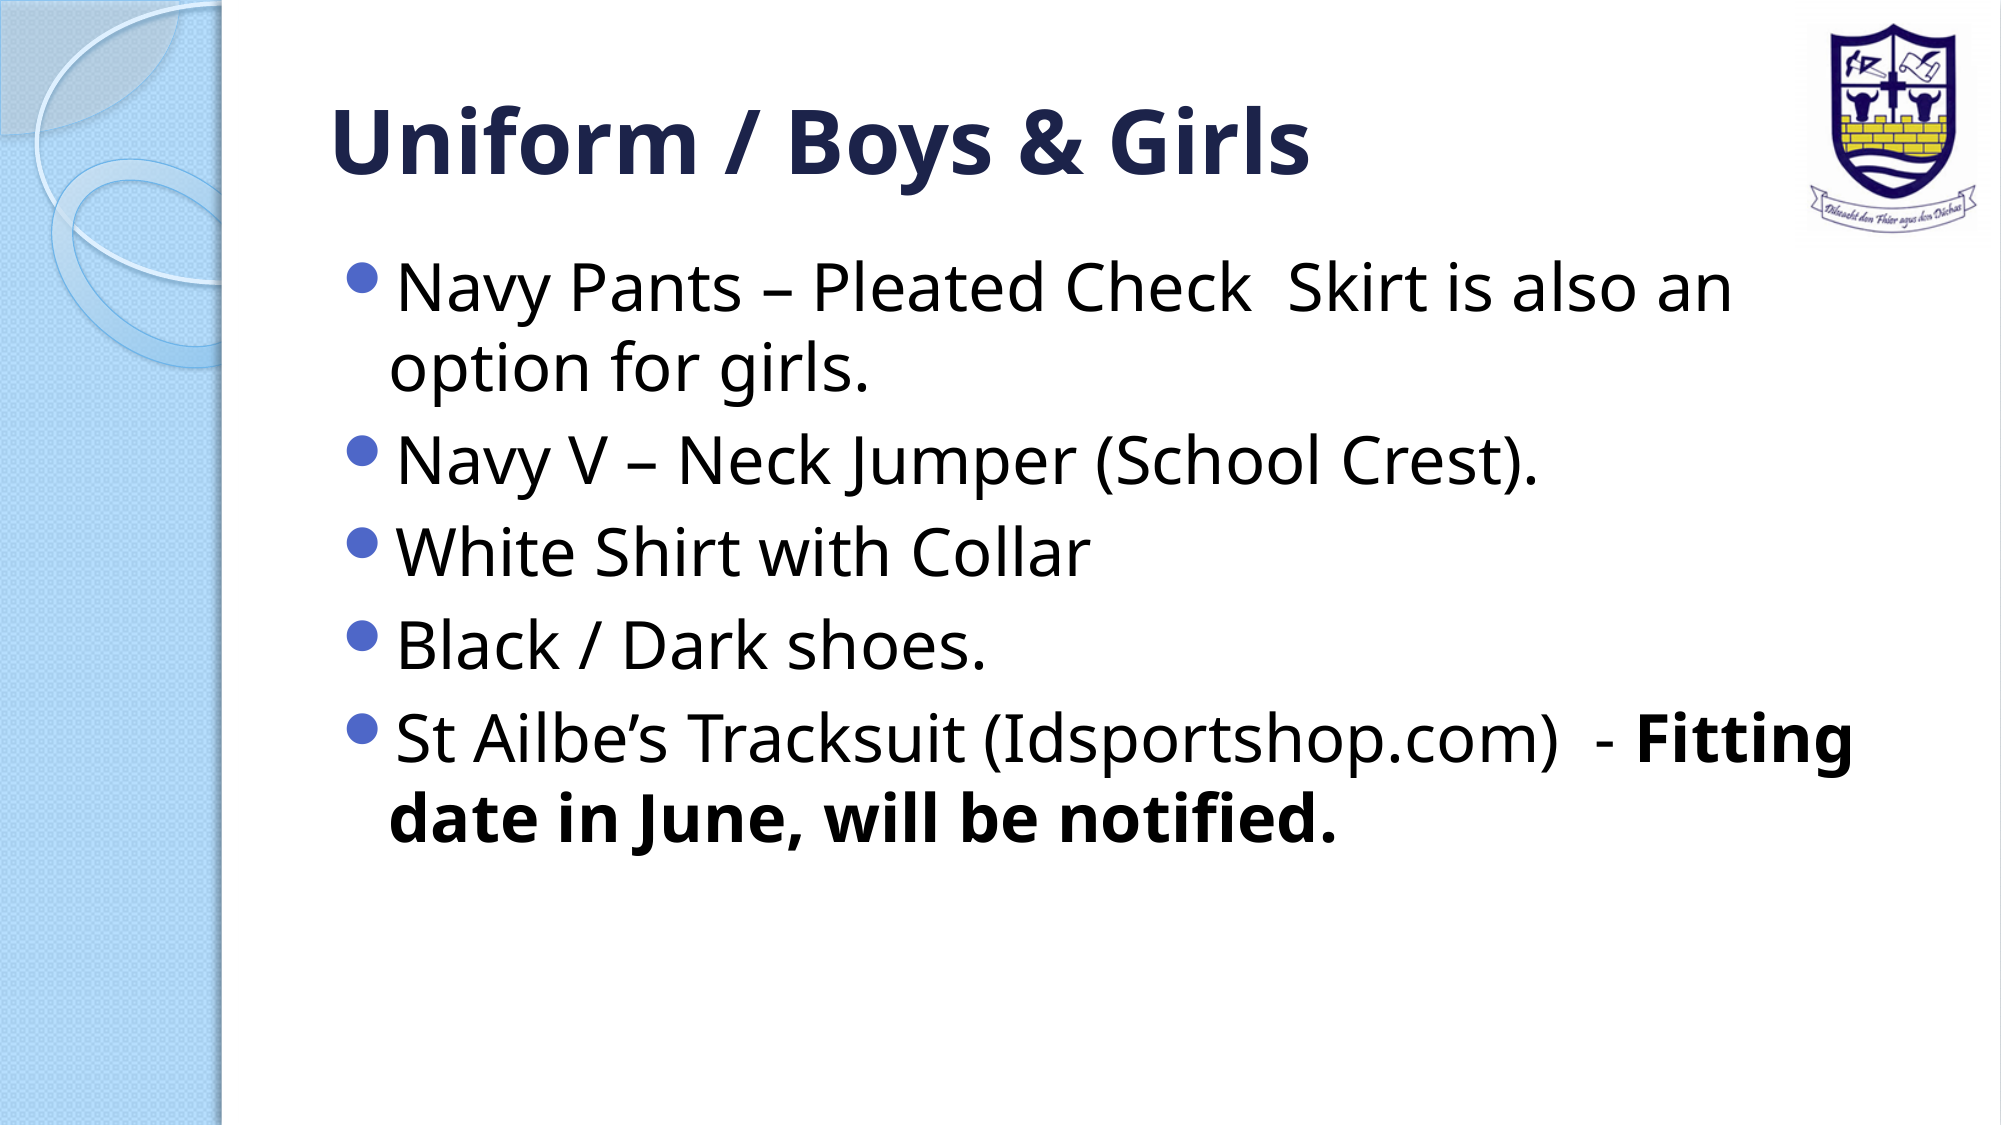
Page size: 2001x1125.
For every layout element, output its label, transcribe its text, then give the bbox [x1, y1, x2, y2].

picture [1794, 0, 1991, 249]
title Uniform / Boys & Girls [313, 45, 1787, 233]
list Navy Pants – Pleated Check Skirt is also an option for girls. Navy V – Neck Jumper (School Crest). White Shirt with Collar Black / Dark shoes. St Ailbe’s Tracksuit (Idsportshop.com) - Fitting date in June, will be notified. [313, 237, 1954, 1094]
